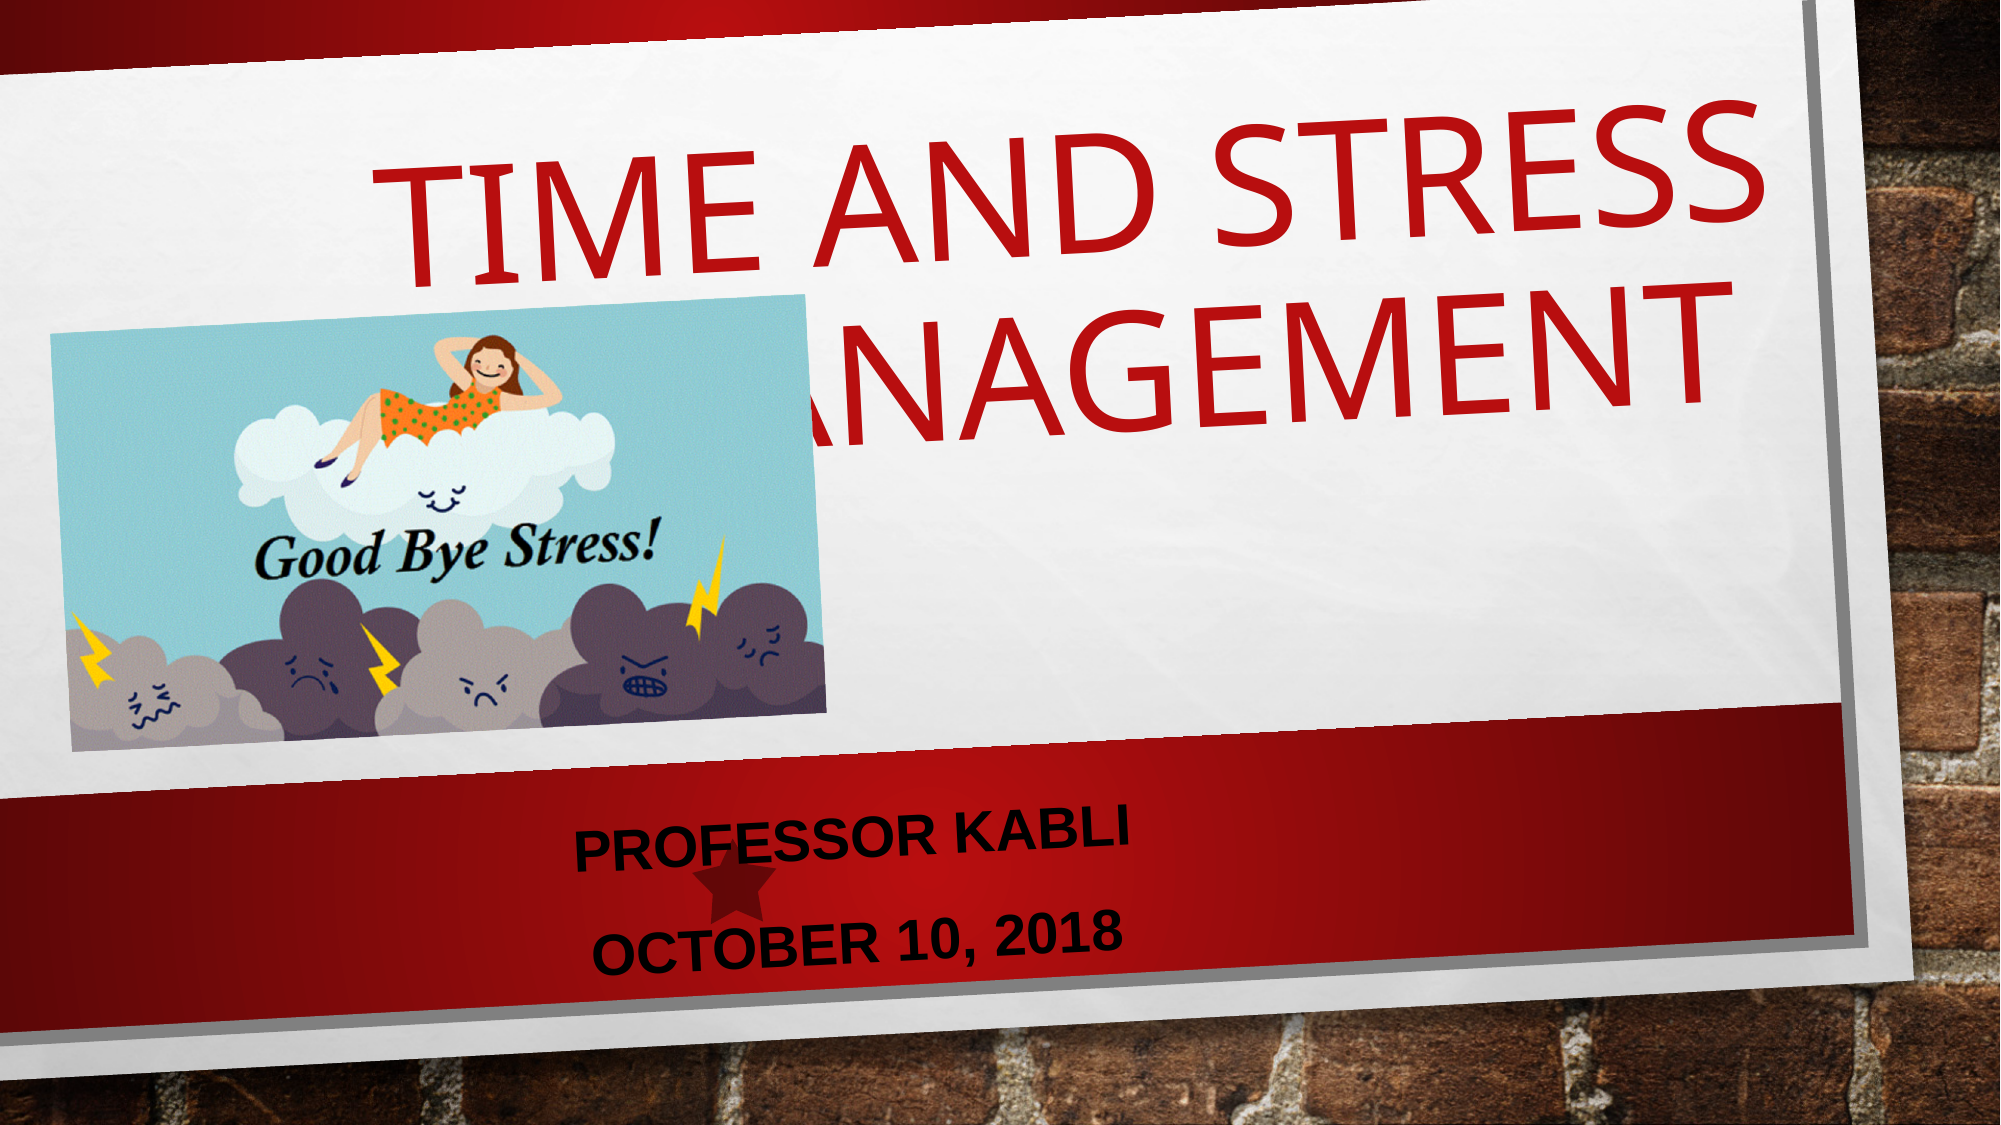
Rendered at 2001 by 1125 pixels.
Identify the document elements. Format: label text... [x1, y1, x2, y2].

picture [51, 295, 826, 752]
title Time and stress Management [178, 0, 1801, 491]
picture [0, 0, 2000, 1125]
subtitle Professor kabli October 10, 2018 [49, 736, 1659, 1013]
